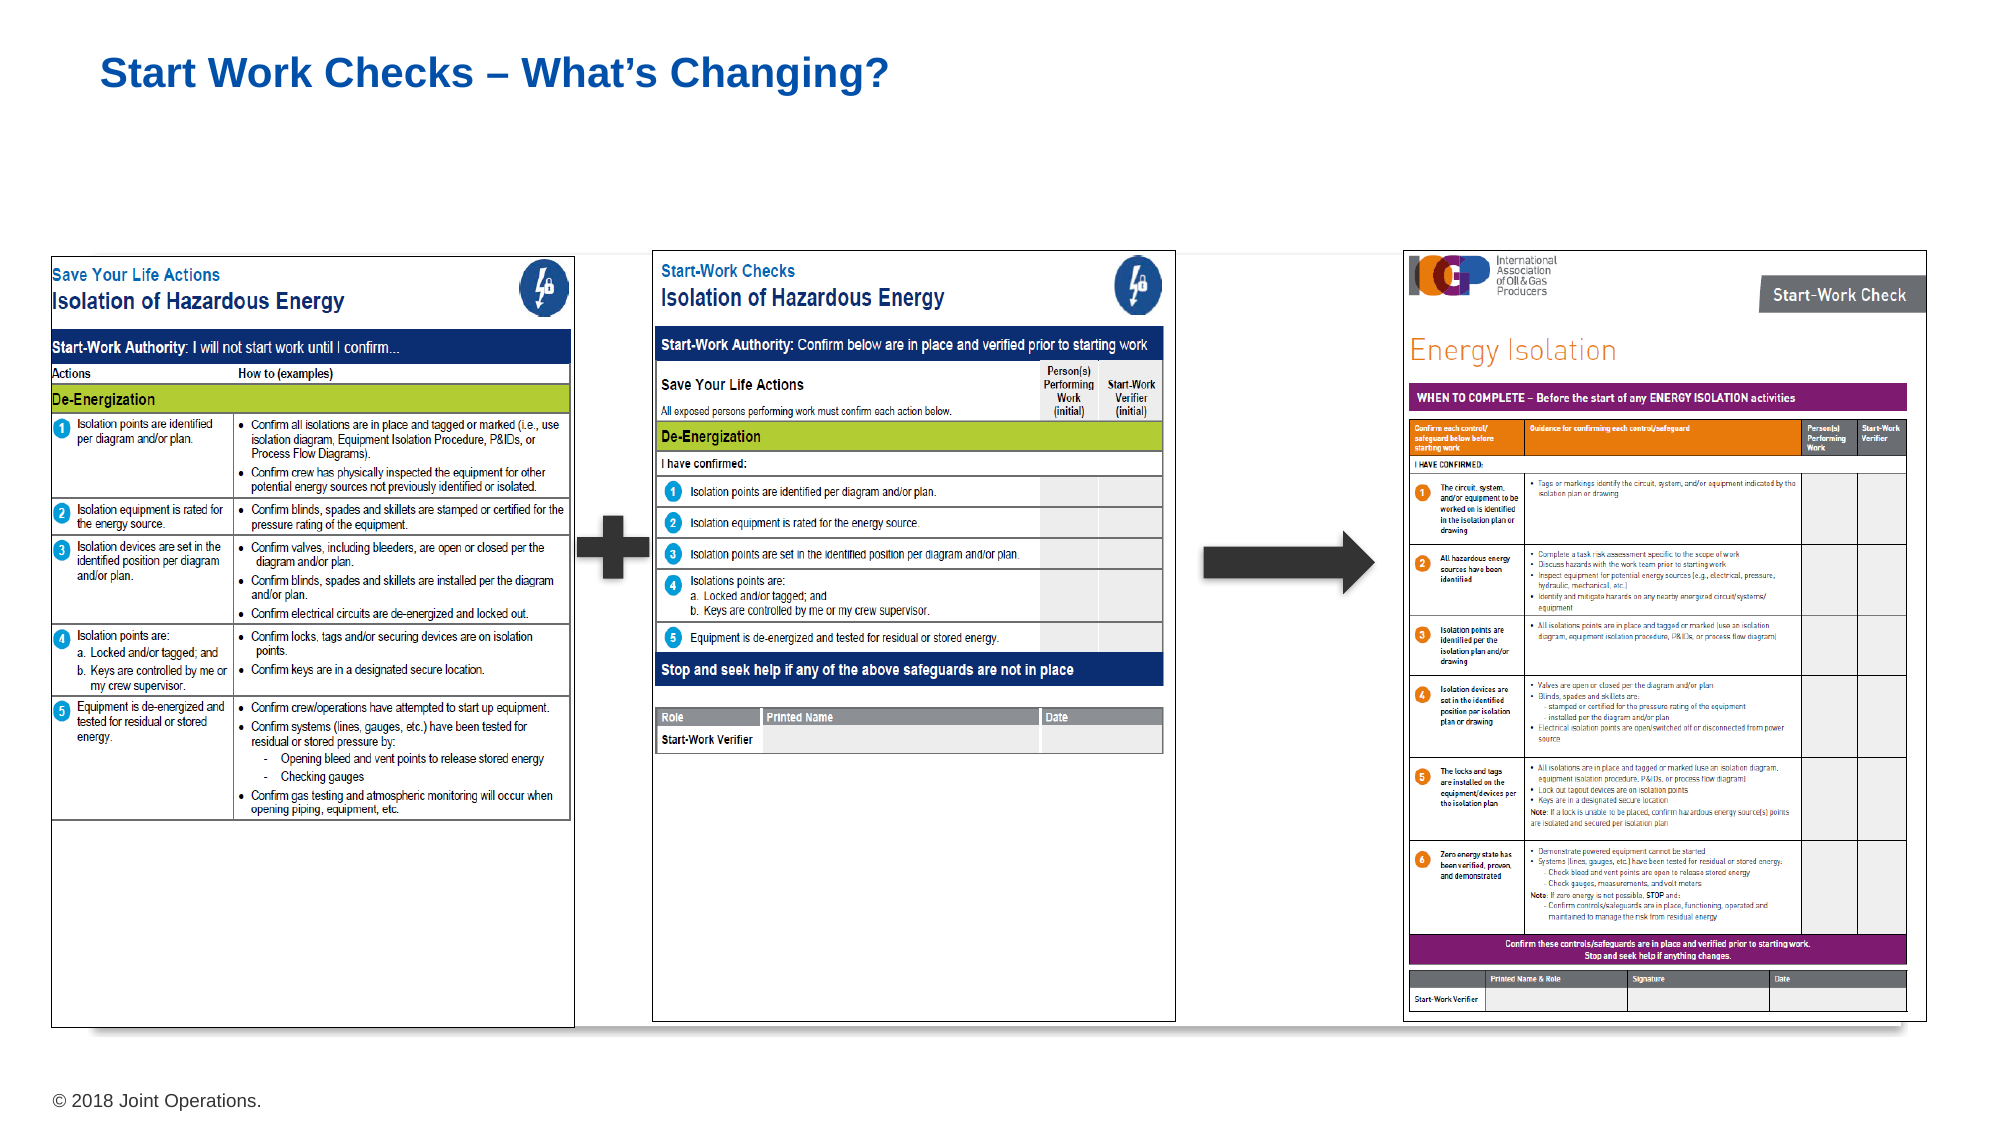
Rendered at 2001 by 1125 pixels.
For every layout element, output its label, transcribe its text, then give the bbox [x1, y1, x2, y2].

text_box [579, 515, 647, 579]
text_box [1202, 529, 1376, 595]
title Start Work Checks – What’s Changing? [99, 45, 1900, 233]
picture [1403, 250, 1927, 1022]
picture [50, 256, 575, 1028]
picture [652, 250, 1176, 1022]
